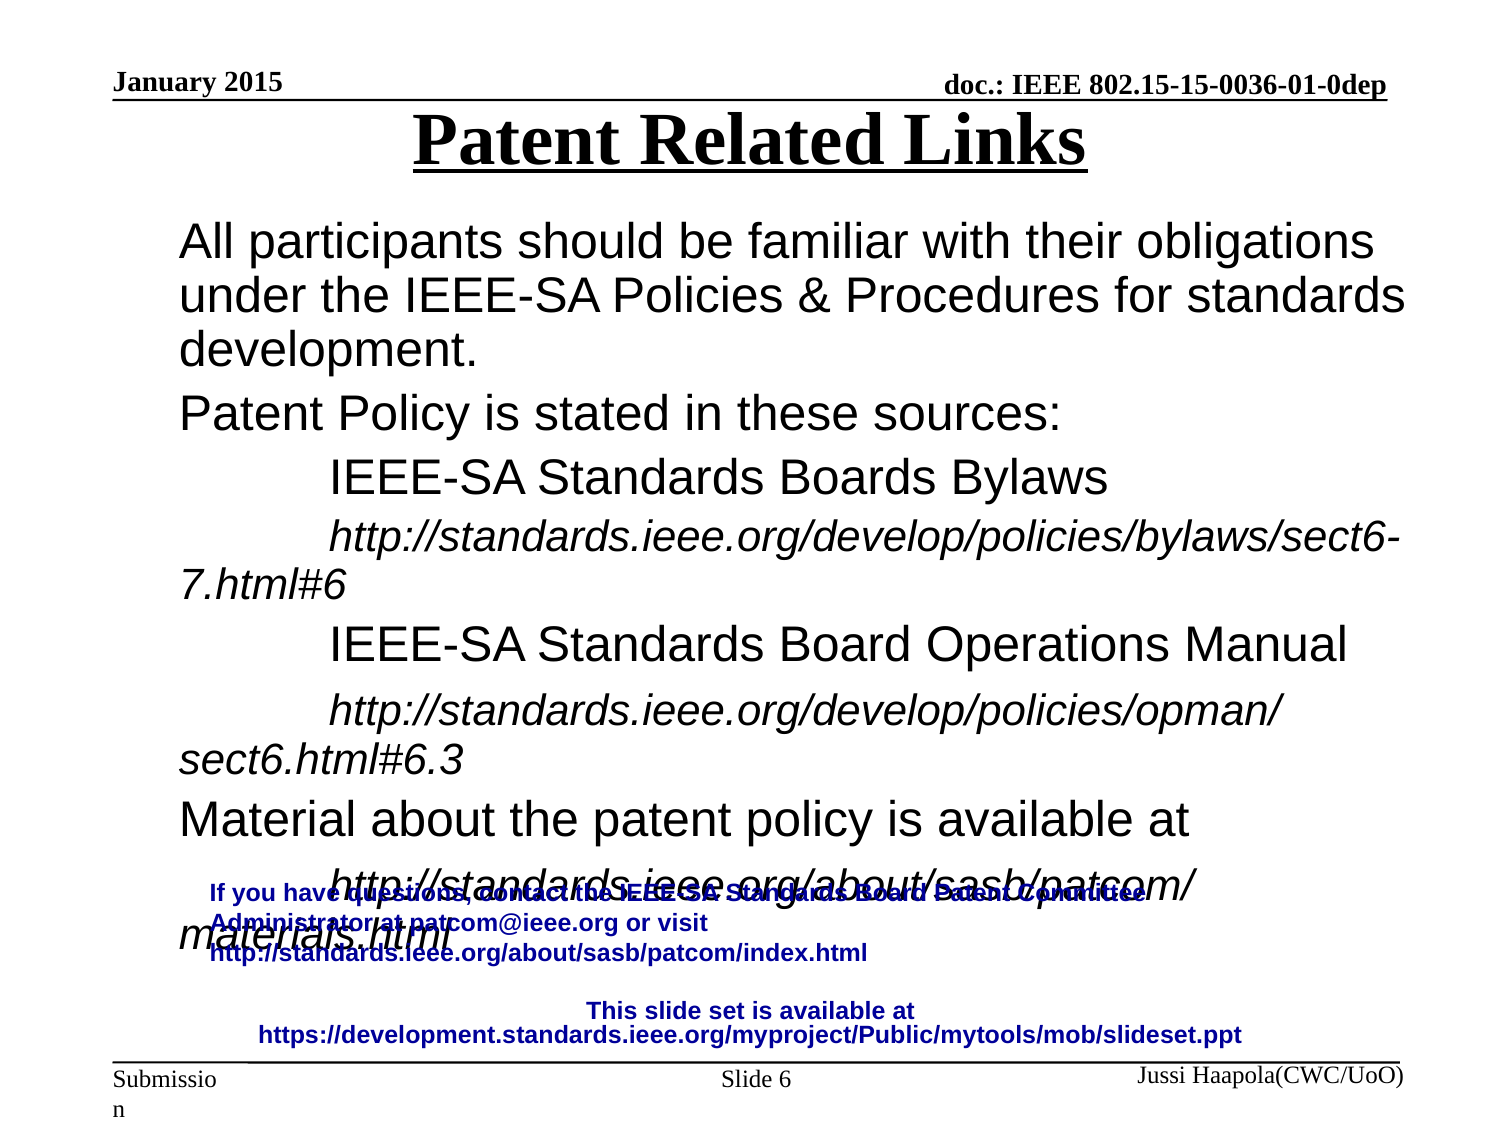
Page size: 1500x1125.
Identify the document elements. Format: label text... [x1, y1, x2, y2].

slide_number Slide 6 [712, 1062, 800, 1093]
text_box Patent Related Links [41, 82, 1459, 220]
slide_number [112, 62, 375, 98]
text_box Jussi Haapola(CWC/UoO) [891, 1058, 1405, 1089]
text_box All participants should be familiar with their obligations under the IEEE-SA Policies & Procedures for standards development. Patent Policy is stated in these sources: IEEE-SA Standards Boards Bylaws http://standards.ieee.org/develop/policies/bylaws/sect6-7.html#6 IEEE-SA Standards Board Operations Manual http://standards.ieee.org/develop/policies/opman/sect6.html#6.3 Material about the patent policy is available at http://standards.ieee.org/about/sasb/patcom/materials.html [42, 208, 1460, 846]
text_box If you have questions, contact the IEEE-SA Standards Board Patent Committee Administrator at patcom@ieee.org or visit http://standards.ieee.org/about/sasb/patcom/index.html This slide set is available at https://development.standards.ieee.org/myproject/Public/mytools/mob/slideset.ppt [194, 869, 1308, 1056]
